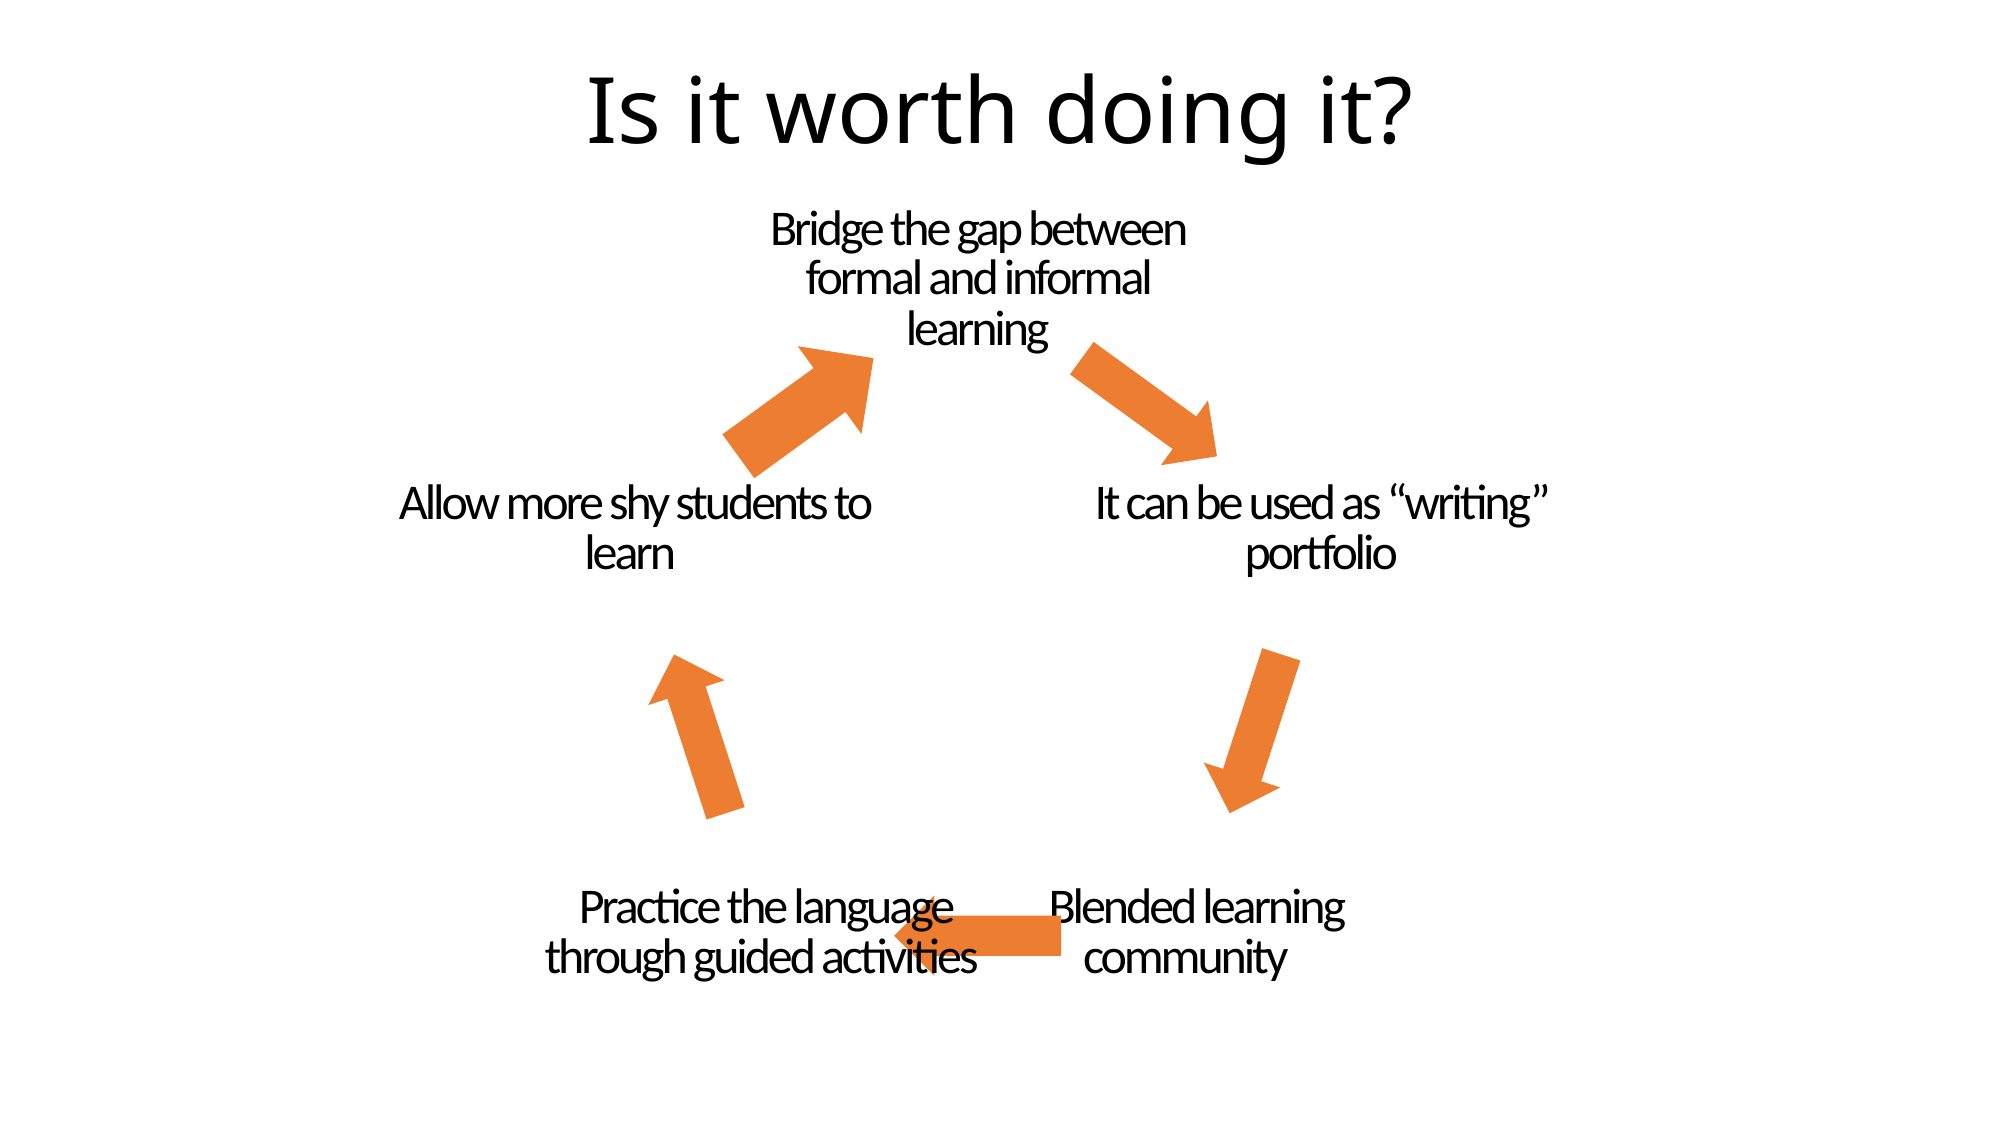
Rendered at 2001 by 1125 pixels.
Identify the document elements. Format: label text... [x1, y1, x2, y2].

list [0, 162, 1980, 1125]
title Is it worth doing it? [137, 27, 1863, 162]
